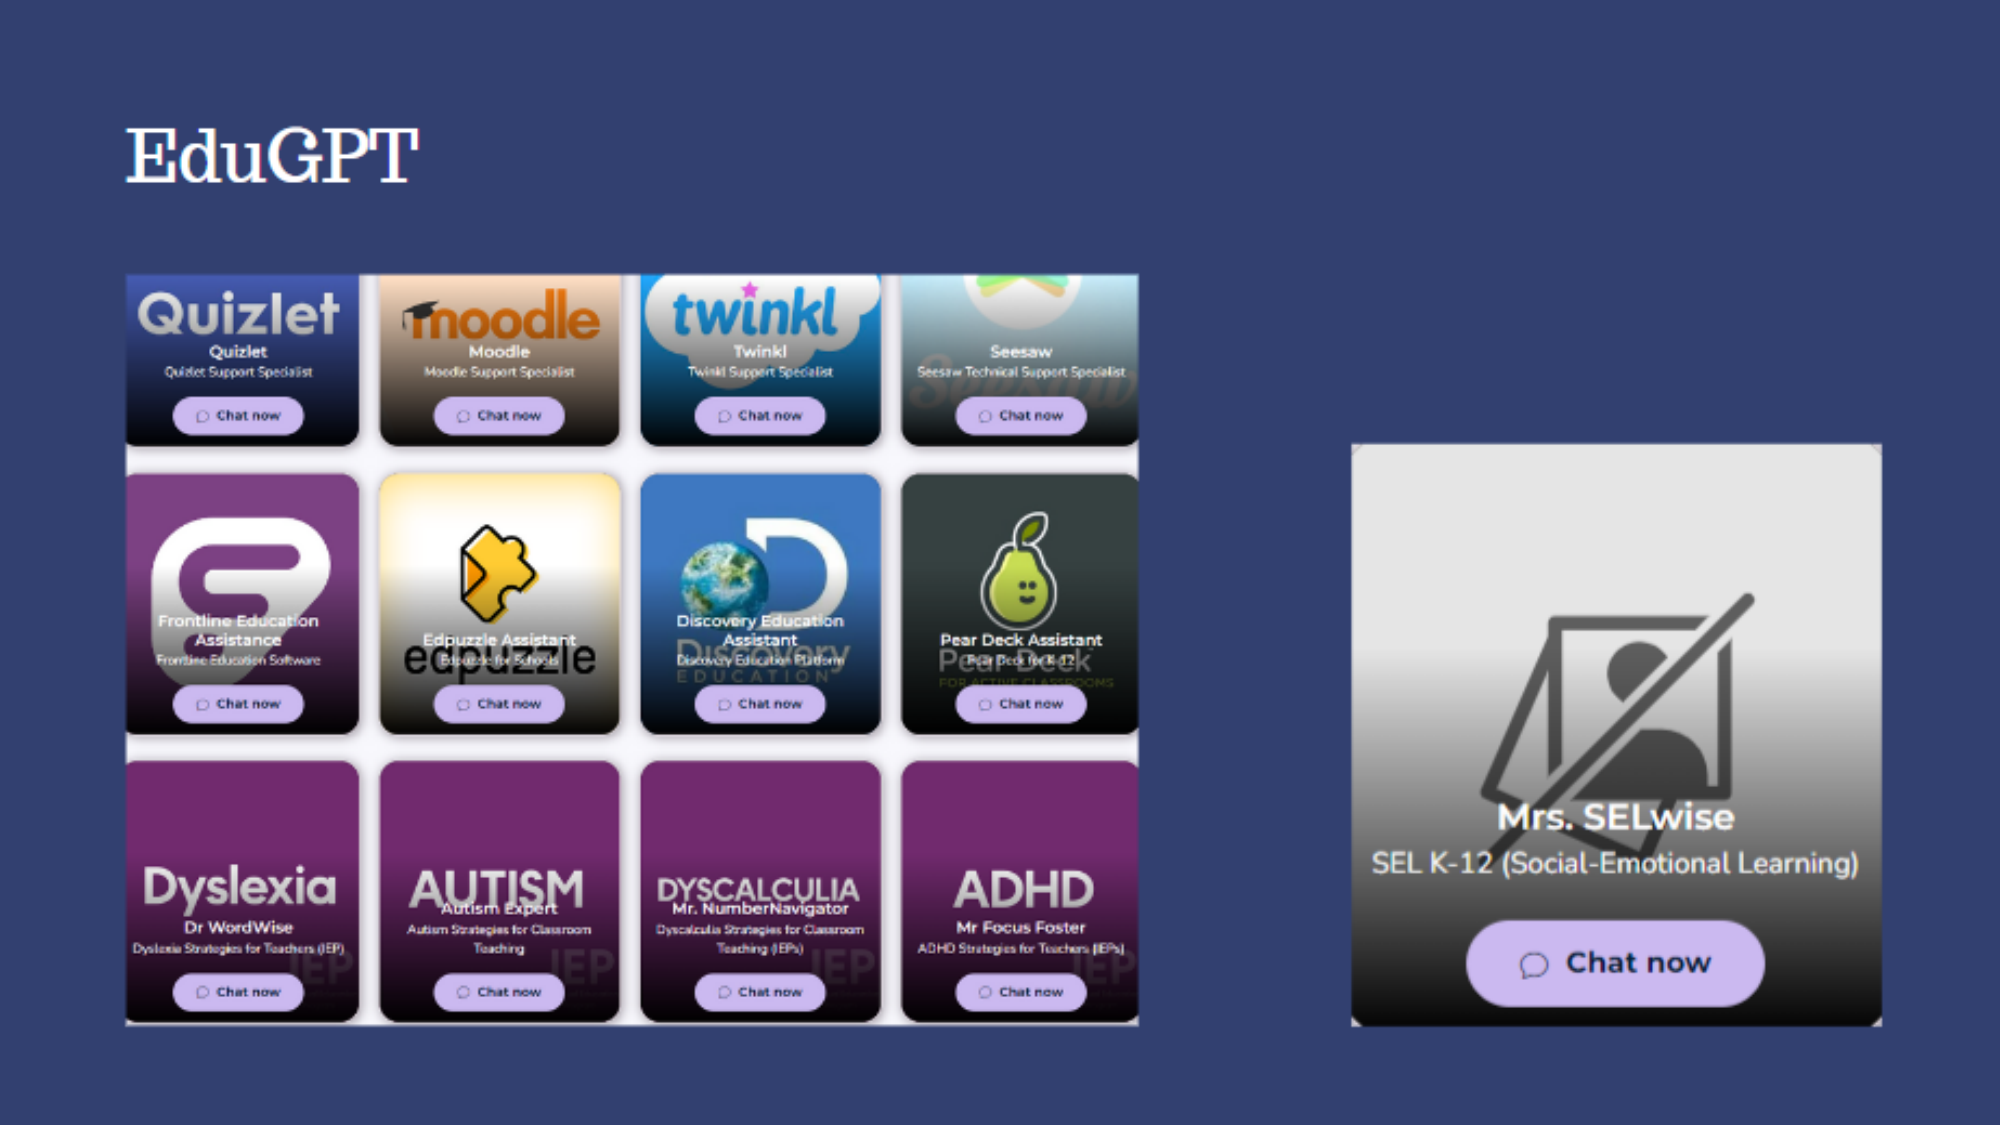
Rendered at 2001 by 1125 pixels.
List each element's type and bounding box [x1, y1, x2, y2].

list [0, 0, 2000, 1125]
